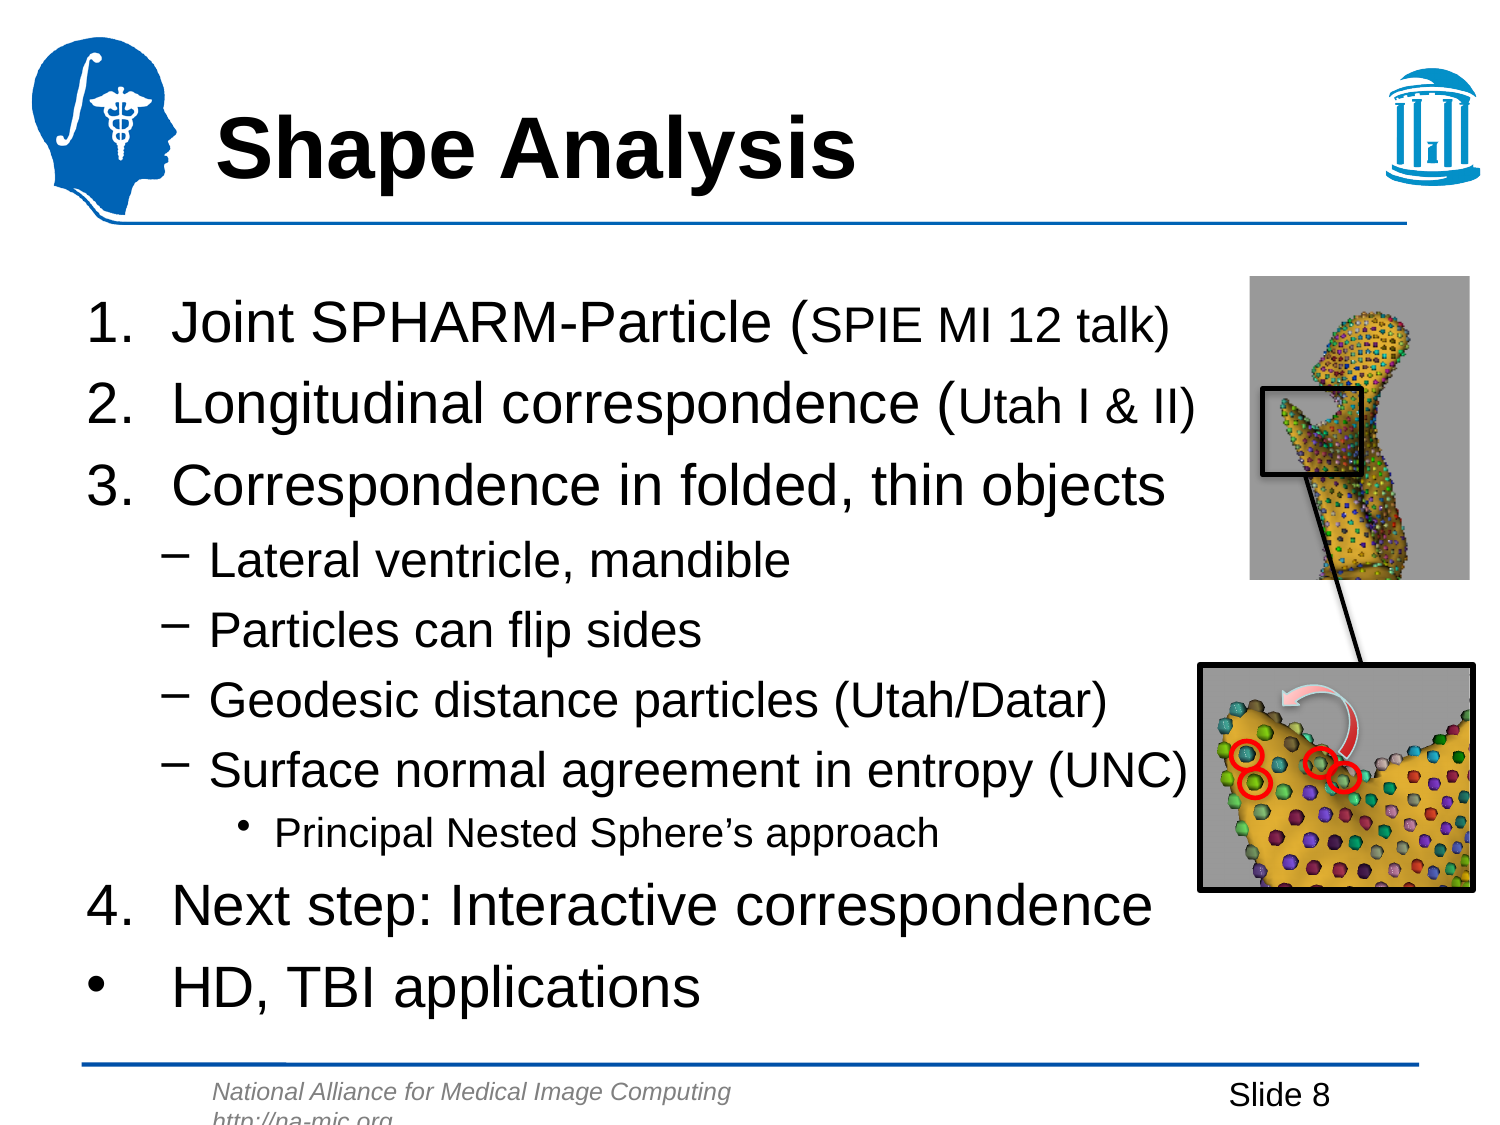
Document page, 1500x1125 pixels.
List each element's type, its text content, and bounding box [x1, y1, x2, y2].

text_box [1304, 474, 1362, 665]
title Shape Analysis [199, 49, 1388, 238]
picture [1249, 276, 1470, 581]
picture [31, 37, 1483, 225]
list Joint SPHARM-Particle (SPIE MI 12 talk) Longitudinal correspondence (Utah I & II) Correspondence in folded, thin objects Lateral ventricle, mandible Particles can flip sides Geodesic distance particles (Utah/Datar) Surface normal agreement in entropy (UNC) Principal Nested Sphere’s approach Next step: Interactive correspondence HD, TBI applications [71, 276, 1260, 977]
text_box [1202, 667, 1470, 888]
